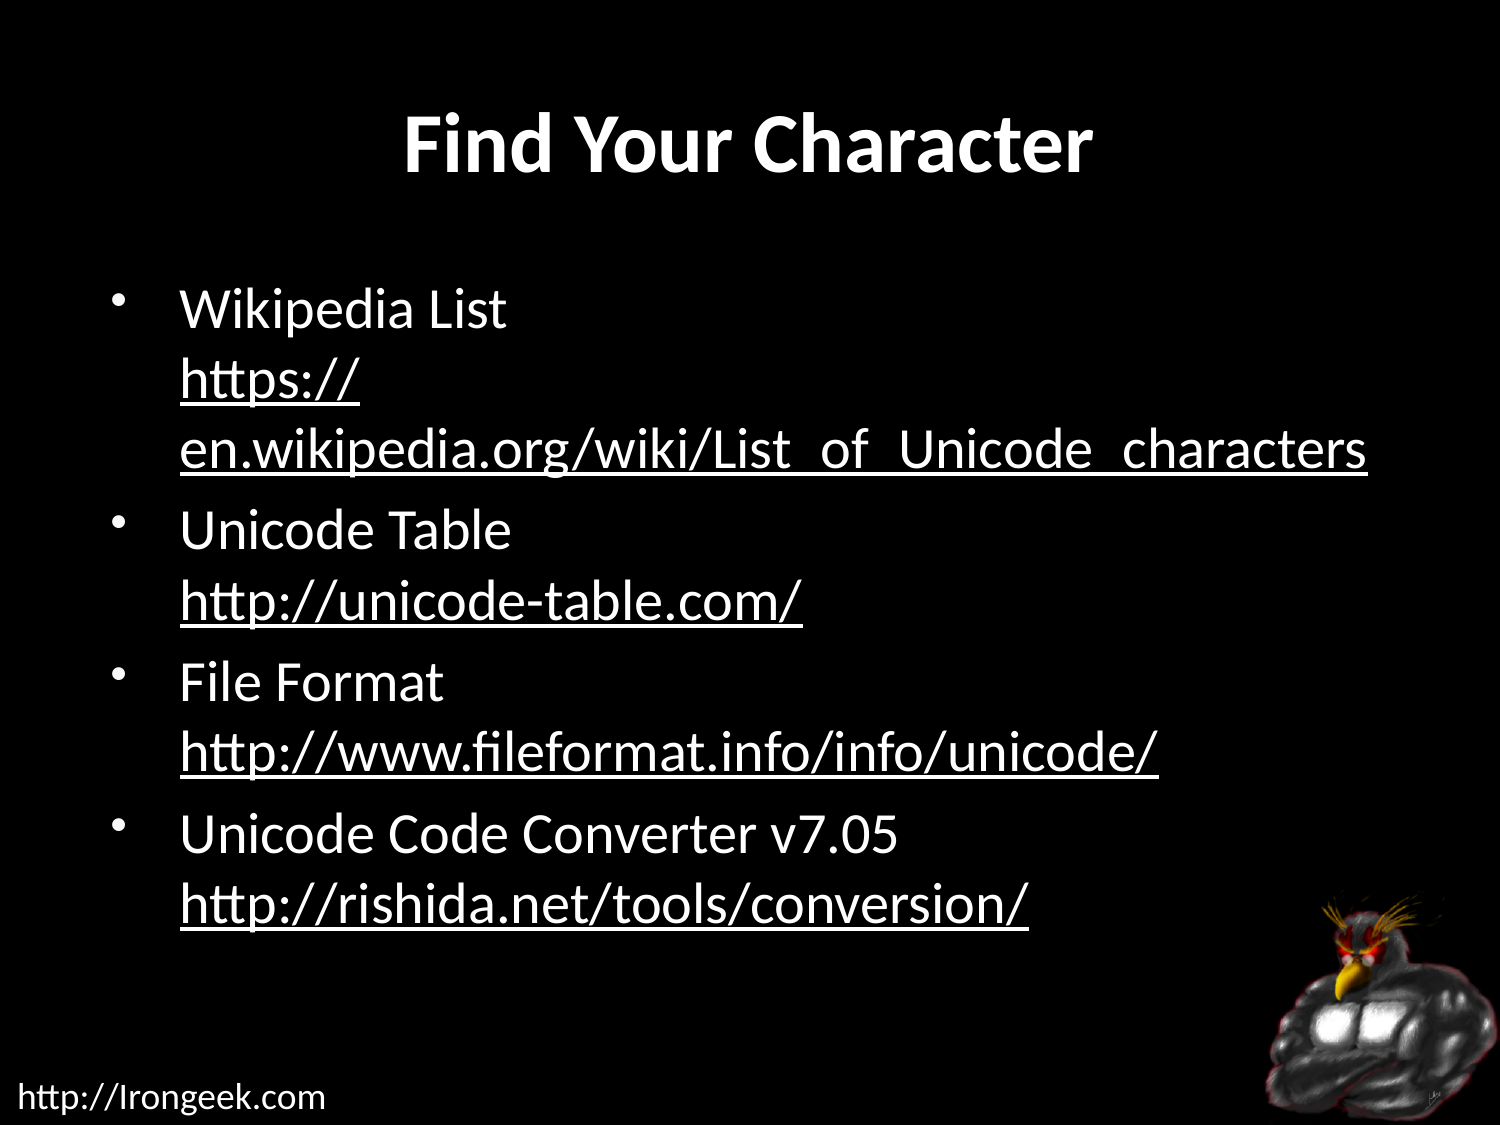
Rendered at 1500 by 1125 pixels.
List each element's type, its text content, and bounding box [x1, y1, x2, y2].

picture [1259, 890, 1500, 1125]
list Wikipedia List https://en.wikipedia.org/wiki/List_of_Unicode_characters Unicode Table http://unicode-table.com/ File Format http://www.fileformat.info/info/unicode/ Unicode Code Converter v7.05 http://rishida.net/tools/conversion/ [75, 262, 1425, 1035]
title Find Your Character [75, 45, 1425, 233]
